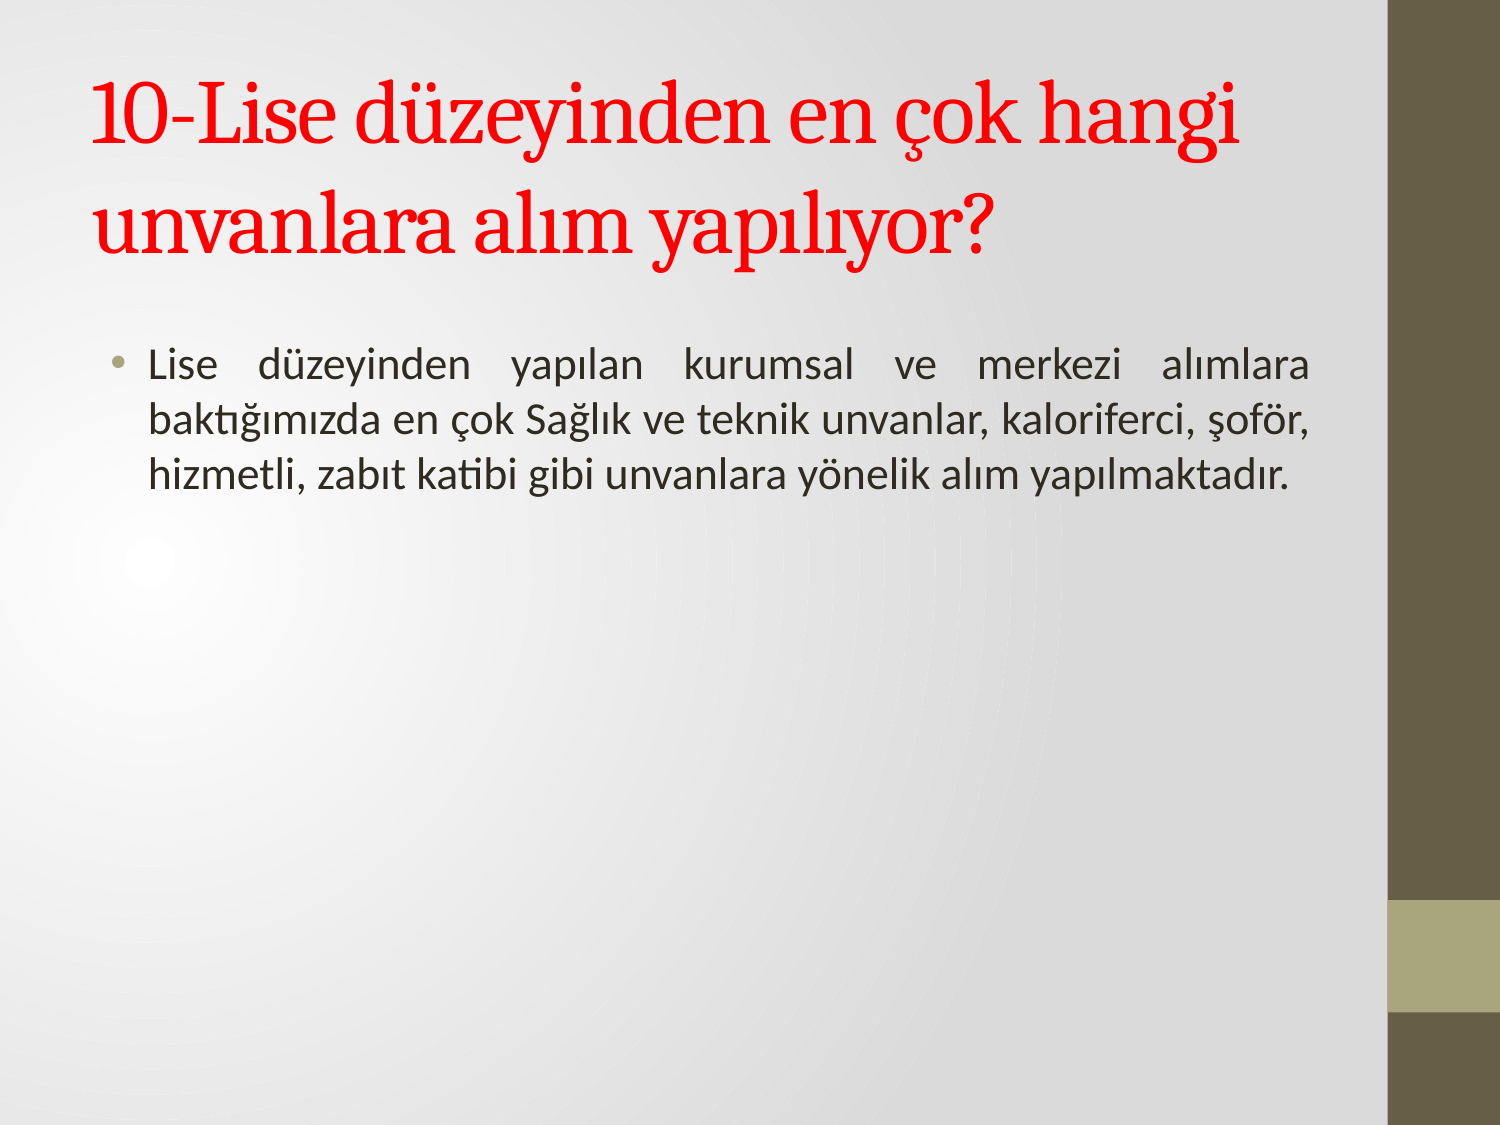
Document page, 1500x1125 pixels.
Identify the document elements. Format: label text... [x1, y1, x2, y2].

list Lise düzeyinden yapılan kurumsal ve merkezi alımlara baktığımızda en çok Sağlık ve teknik unvanlar, kaloriferci, şoför, hizmetli, zabıt katibi gibi unvanlara yönelik alım yapılmaktadır. [76, 326, 1327, 1114]
title 10-Lise düzeyinden en çok hangi unvanlara alım yapılıyor? [76, 125, 1327, 313]
